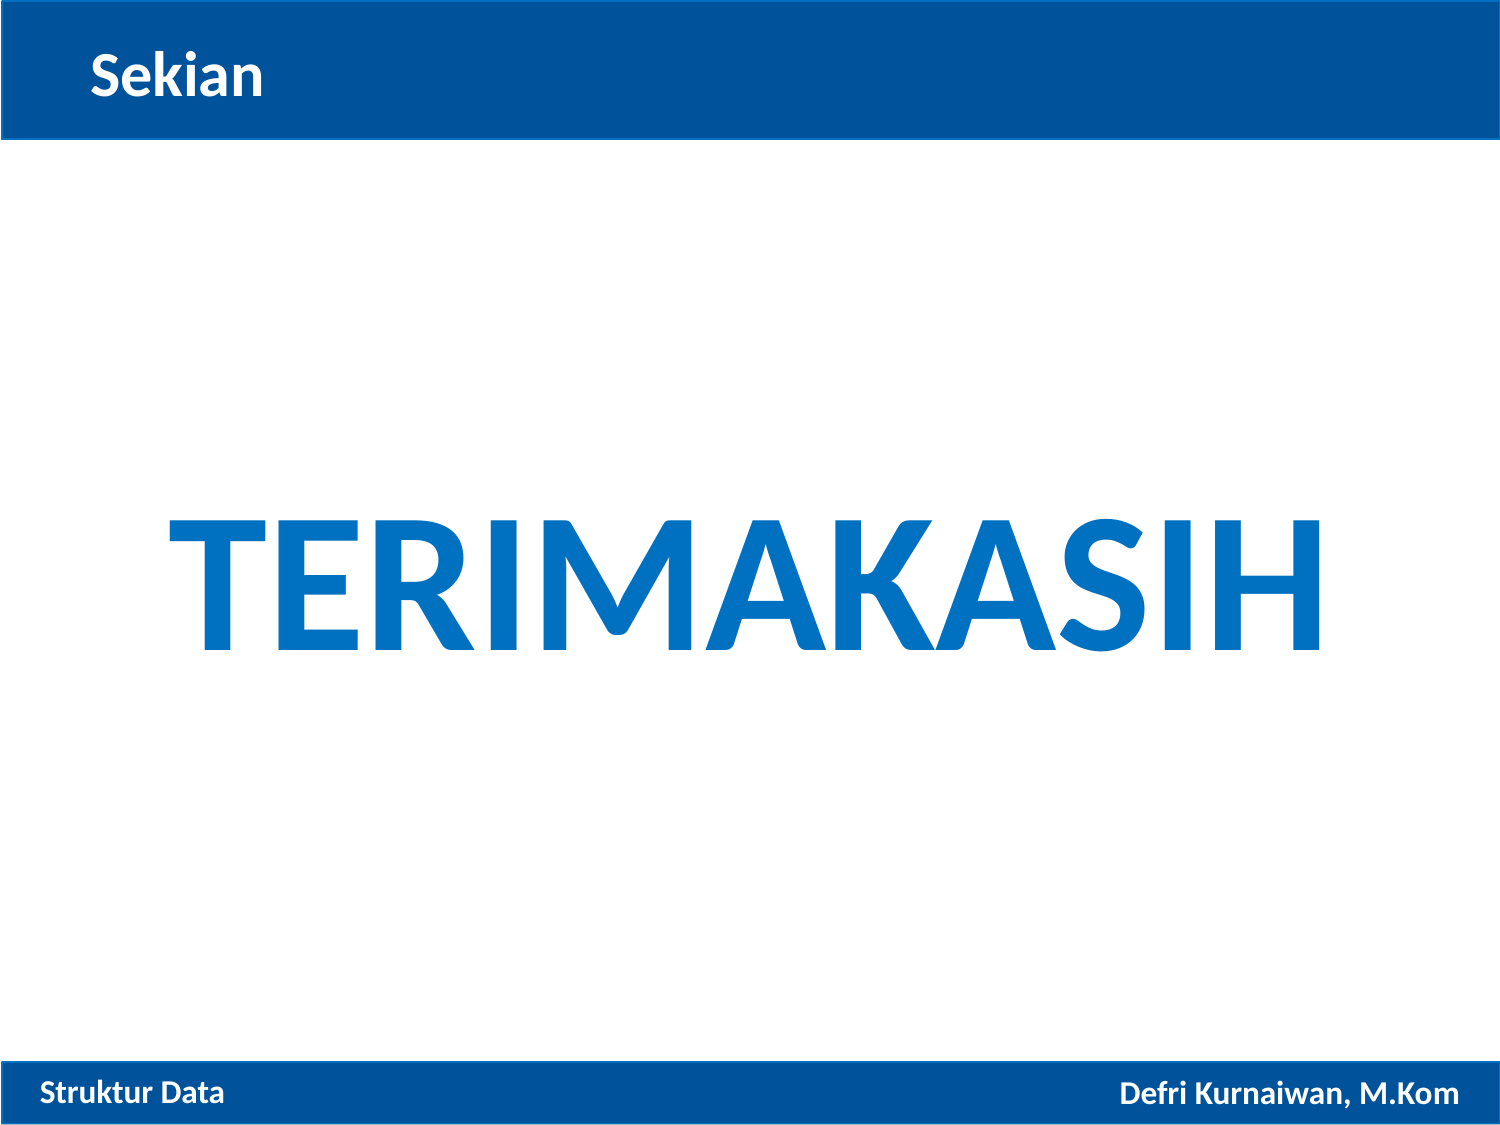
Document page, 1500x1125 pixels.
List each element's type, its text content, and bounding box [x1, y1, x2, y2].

list TERIMAKASIH [75, 162, 1425, 1038]
picture [0, 0, 1500, 1125]
title Sekian [75, 24, 1425, 118]
